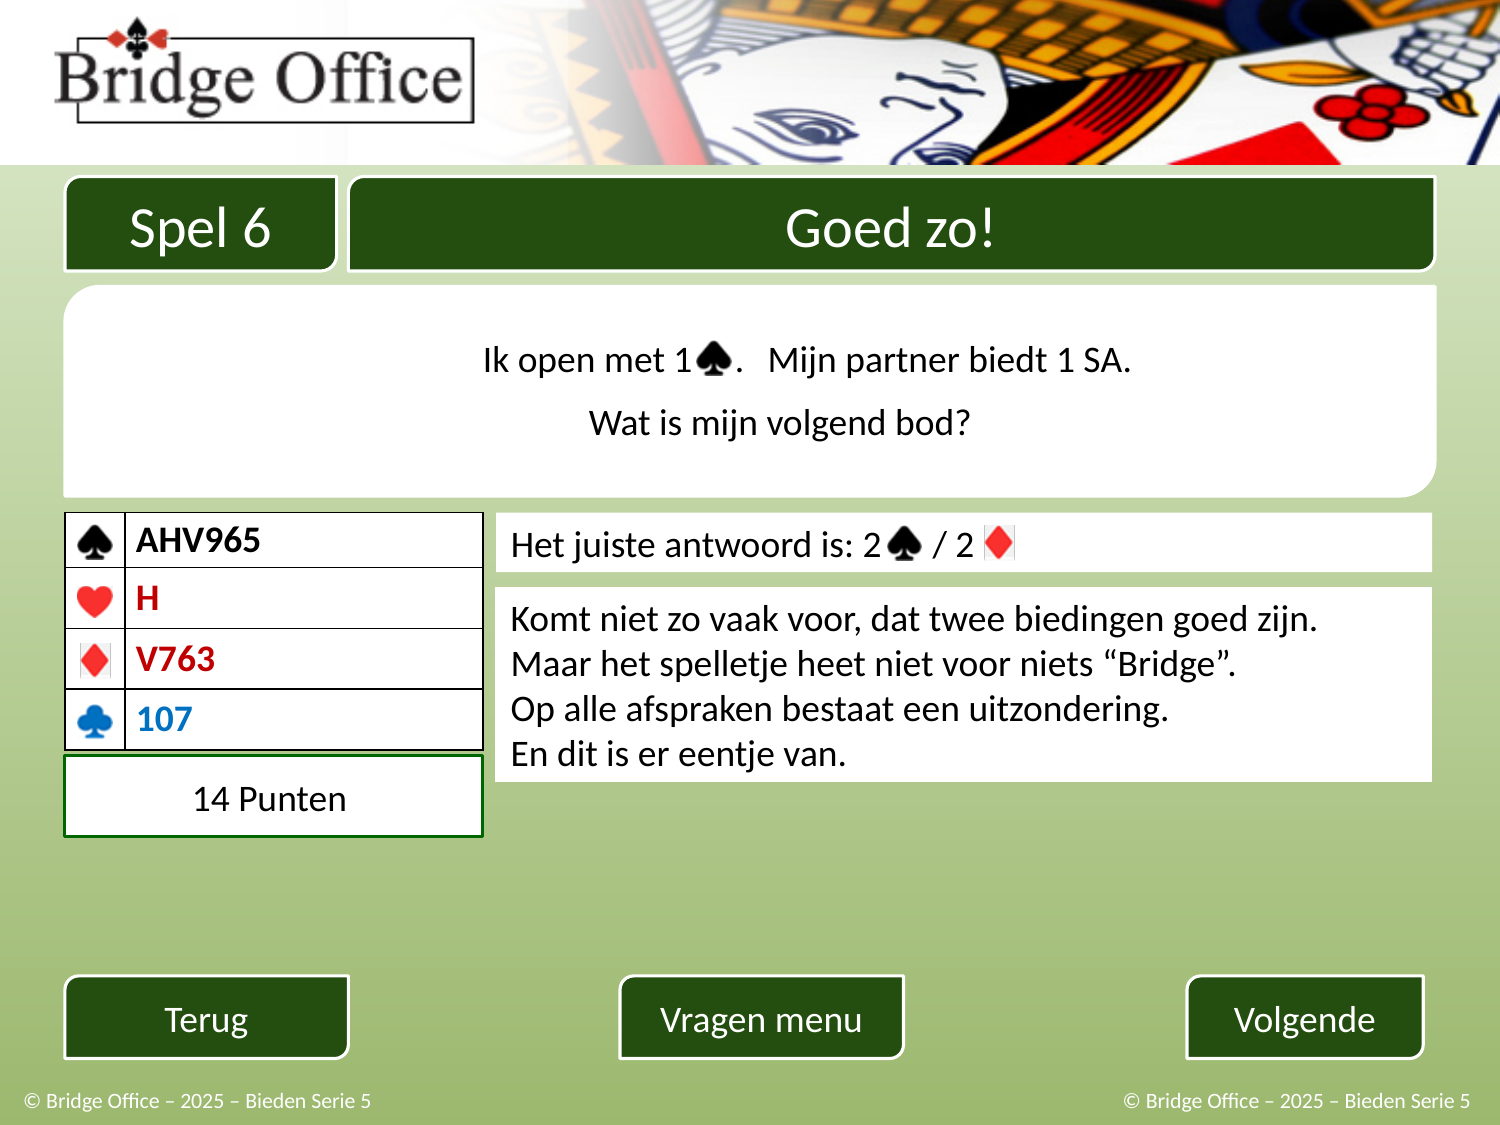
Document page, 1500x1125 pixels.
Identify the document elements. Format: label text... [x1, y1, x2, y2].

table_cell 107 [126, 690, 482, 749]
table_cell [66, 690, 124, 749]
text_box Mijn partner biedt 1 SA. [752, 327, 1167, 432]
picture [77, 524, 114, 561]
picture [77, 703, 114, 740]
text_box Vragen menu [618, 974, 906, 1061]
text_box 14 Punten [63, 754, 484, 838]
text_box © Bridge Office – 2025 – Bieden Serie 5 [1107, 1079, 1500, 1121]
table_cell H [126, 568, 482, 628]
table_header [66, 513, 124, 567]
table_header AHV965 [126, 513, 482, 567]
text_box Ik open met 1 . [468, 327, 752, 388]
picture [77, 585, 114, 618]
text_box Spel 6 [63, 179, 339, 273]
text_box Terug [63, 974, 350, 1061]
picture [696, 340, 733, 376]
table_cell [66, 568, 124, 628]
text_box Het juiste antwoord is: 2 / 2 [496, 512, 1433, 573]
text_box Volgende [1185, 974, 1425, 1061]
text_box © Bridge Office – 2025 – Bieden Serie 5 [8, 1079, 393, 1121]
picture [77, 643, 114, 679]
picture [981, 525, 1018, 561]
table_cell [66, 629, 124, 688]
text_box Wat is mijn volgend bod? [573, 390, 995, 451]
text_box Komt niet zo vaak voor, dat twee biedingen goed zijn. Maar het spelletje heet niet voor niets “Bridge”. Op alle afspraken bestaat een uitzondering. En dit is er eentje van. [495, 587, 1432, 782]
picture [886, 525, 923, 561]
picture [0, 0, 1500, 166]
table_cell V763 [126, 629, 482, 688]
text_box Goed zo! [346, 179, 1437, 273]
text_box [63, 284, 1437, 498]
